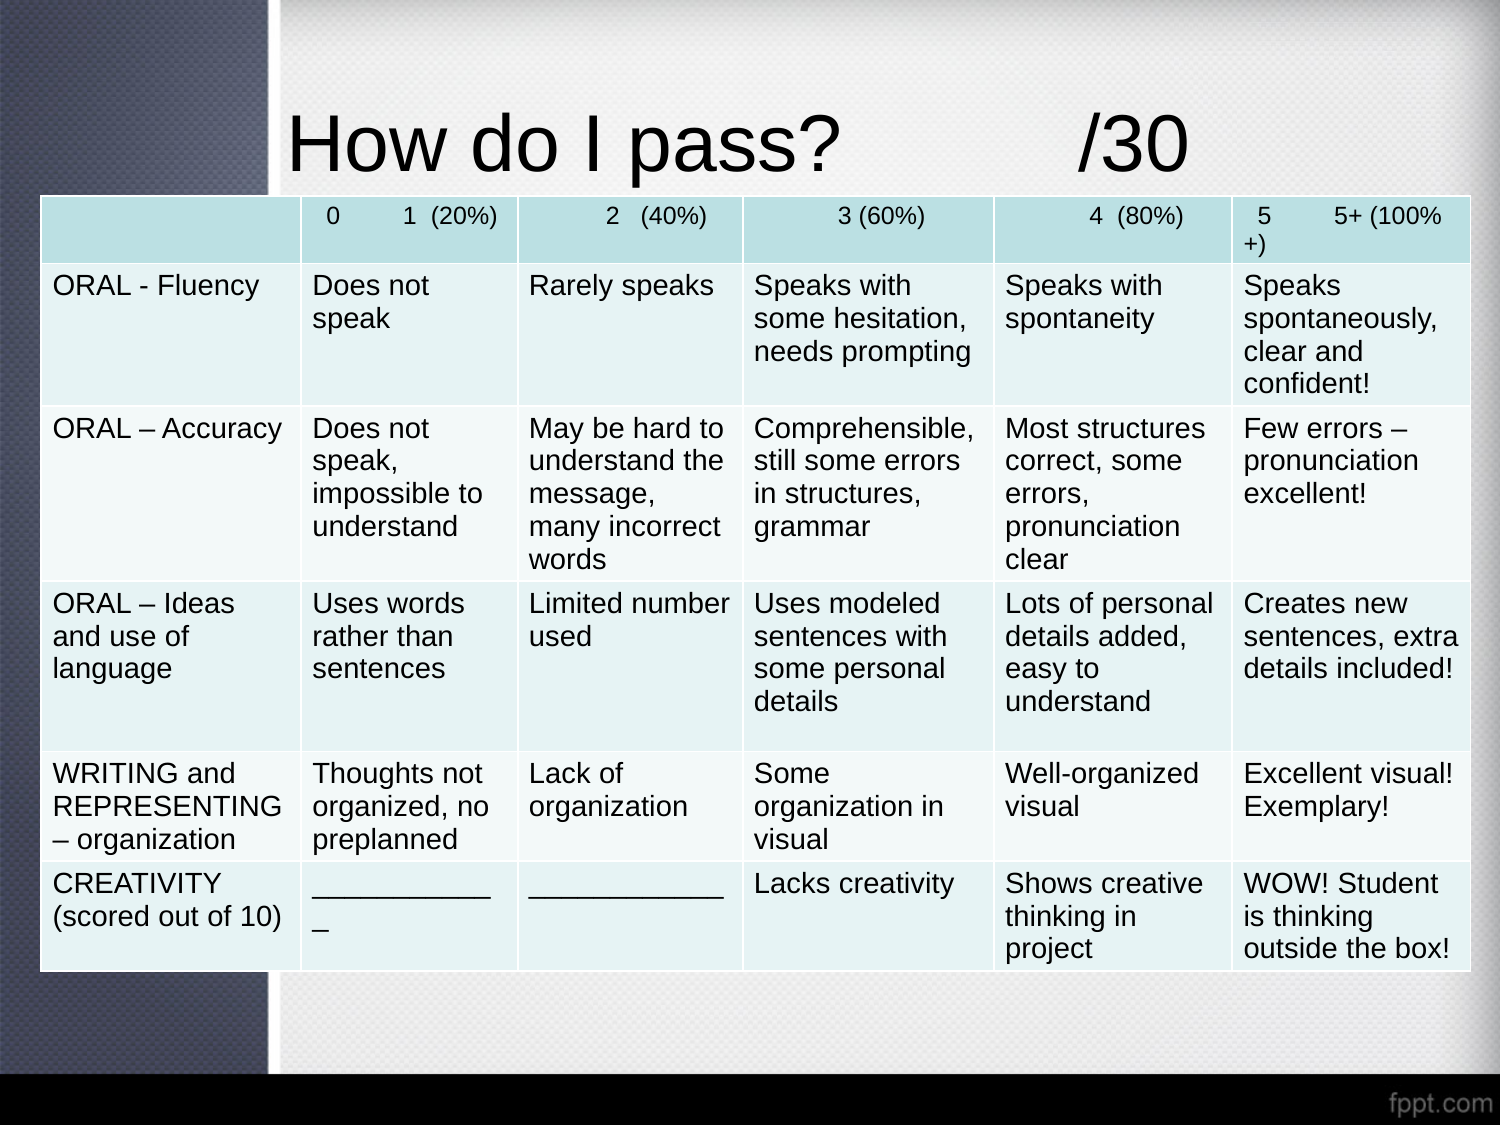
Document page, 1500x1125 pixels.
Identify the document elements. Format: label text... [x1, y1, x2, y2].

table_header 5 5+ (100%+) [1233, 197, 1470, 263]
table_cell Speaks with spontaneity [995, 264, 1231, 405]
table_header [42, 197, 300, 263]
table_cell Shows creative thinking in project [995, 862, 1231, 970]
table_cell Speaks spontaneously, clear and confident! [1233, 264, 1470, 405]
table_cell Excellent visual! Exemplary! [1233, 752, 1470, 860]
table_cell Lacks creativity [744, 862, 993, 970]
table_cell Uses modeled sentences with some personal details [744, 582, 993, 751]
table_header 2 (40%) [519, 197, 742, 263]
table_cell Some organization in visual [744, 752, 993, 860]
table_cell Most structures correct, some errors, pronunciation clear [995, 407, 1231, 580]
table_cell ____________ [302, 862, 517, 970]
table_cell Creates new sentences, extra details included! [1233, 582, 1470, 751]
title How do I pass? /30 [75, 45, 1425, 195]
picture [0, 0, 1500, 1125]
table_cell ORAL – Ideas and use of language [42, 582, 300, 751]
table_cell WRITING and REPRESENTING – organization [42, 752, 300, 860]
table_cell Comprehensible, still some errors in structures, grammar [744, 407, 993, 580]
table_cell WOW! Student is thinking outside the box! [1233, 862, 1470, 970]
table_cell Lack of organization [519, 752, 742, 860]
table_cell Lots of personal details added, easy to understand [995, 582, 1231, 751]
table_cell Few errors – pronunciation excellent! [1233, 407, 1470, 580]
table_cell Limited number used [519, 582, 742, 751]
table_header 4 (80%) [995, 197, 1231, 263]
table_cell Thoughts not organized, no preplanned [302, 752, 517, 860]
table_cell ORAL - Fluency [42, 264, 300, 405]
table_header 3 (60%) [744, 197, 993, 263]
table_cell CREATIVITY (scored out of 10) [42, 862, 300, 970]
table_cell Uses words rather than sentences [302, 582, 517, 751]
table_cell May be hard to understand the message, many incorrect words [519, 407, 742, 580]
table_cell ORAL – Accuracy [42, 407, 300, 580]
table_cell Does not speak [302, 264, 517, 405]
table_cell Rarely speaks [519, 264, 742, 405]
table_cell Well-organized visual [995, 752, 1231, 860]
table_cell ____________ [519, 862, 742, 970]
table_cell Does not speak, impossible to understand [302, 407, 517, 580]
table_cell Speaks with some hesitation, needs prompting [744, 264, 993, 405]
table_header 0 1 (20%) [302, 197, 517, 263]
